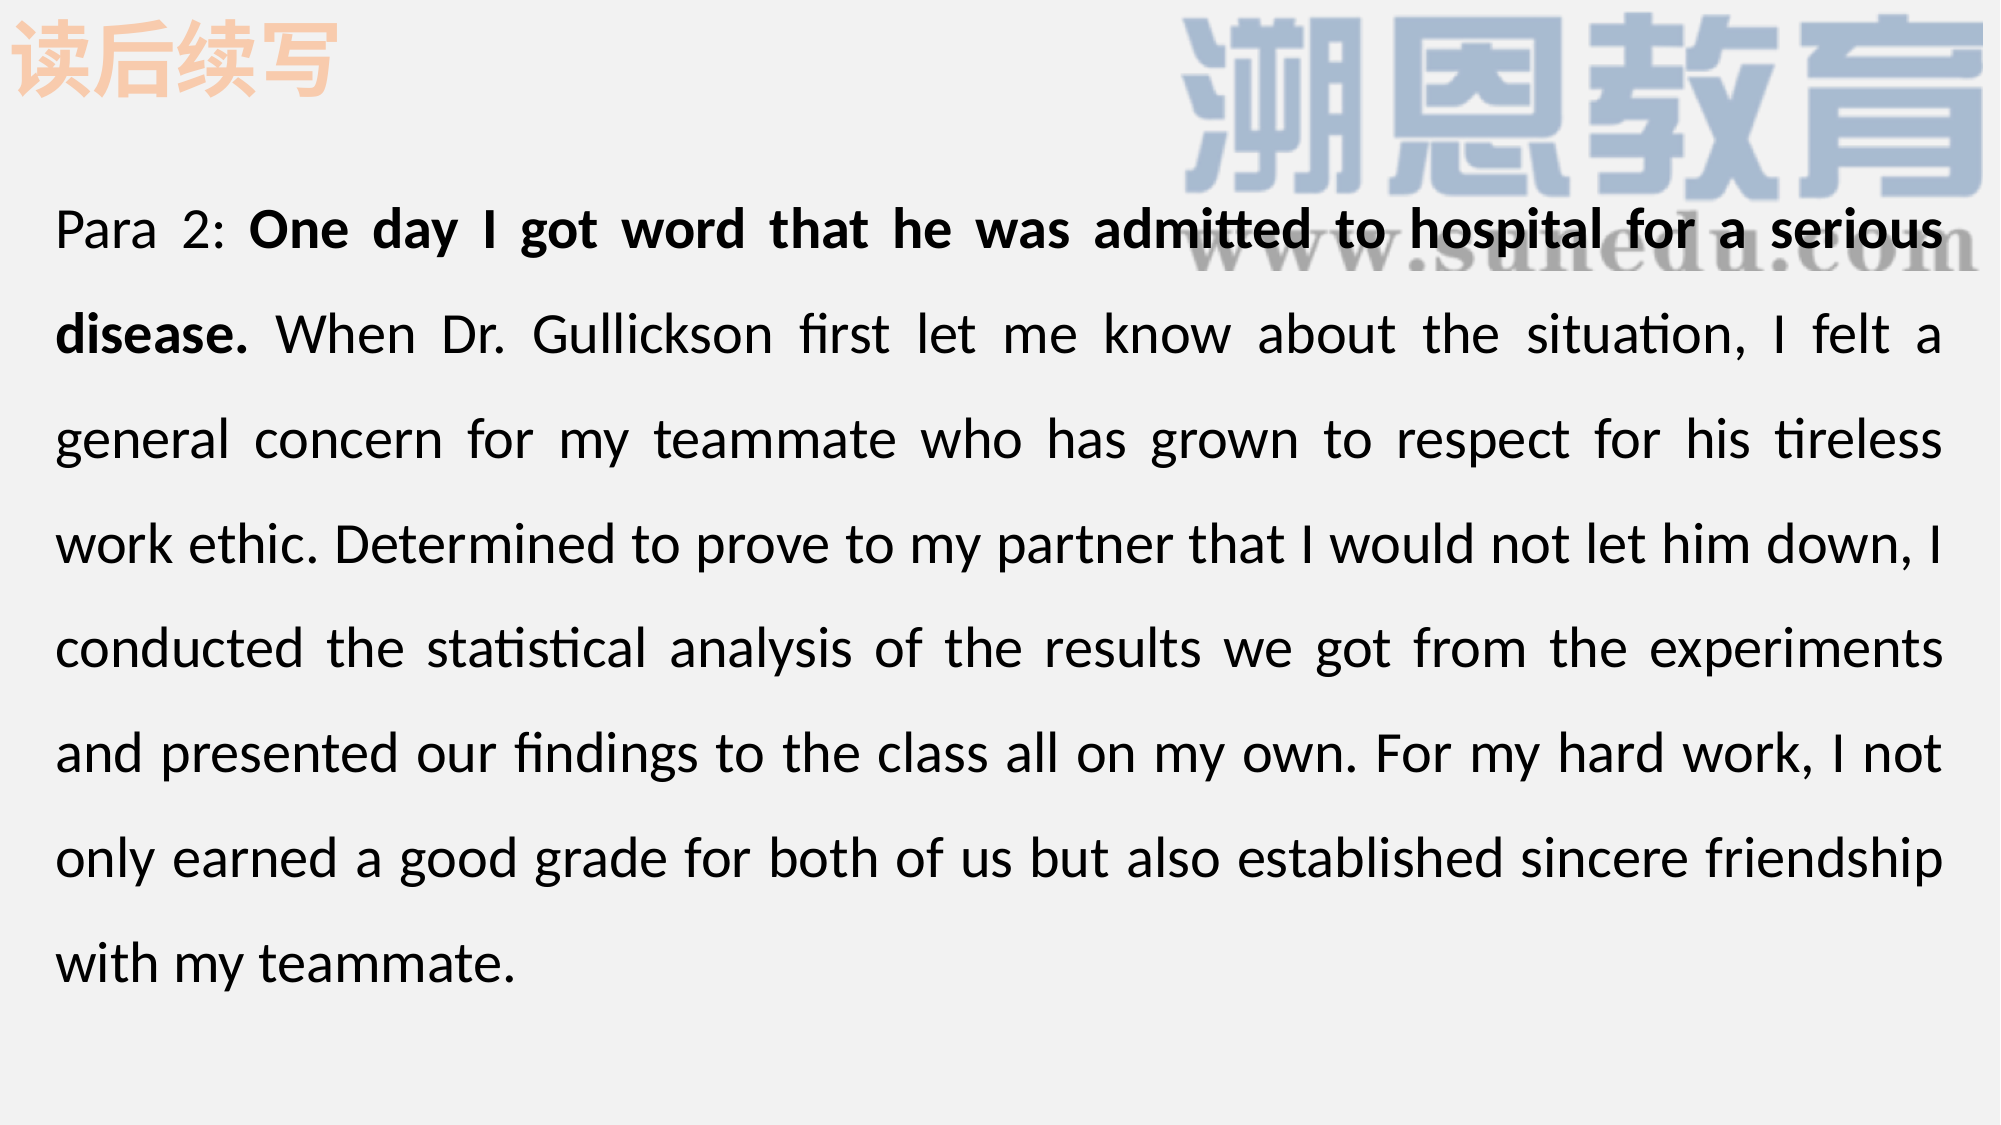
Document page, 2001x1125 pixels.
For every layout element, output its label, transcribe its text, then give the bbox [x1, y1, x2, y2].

text_box Para 2: One day I got word that he was admitted to hospital for a serious disease. When Dr. Gullickson first let me know about the situation, I felt a general concern for my teammate who has grown to respect for his tireless work ethic. Determined to prove to my partner that I would not let him down, I conducted the statistical analysis of the results we got from the experiments and presented our findings to the class all on my own. For my hard work, I not only earned a good grade for both of us but also established sincere friendship with my teammate. [40, 147, 1960, 1002]
text_box 读后续写 [0, 0, 368, 115]
picture [1178, 10, 1983, 271]
